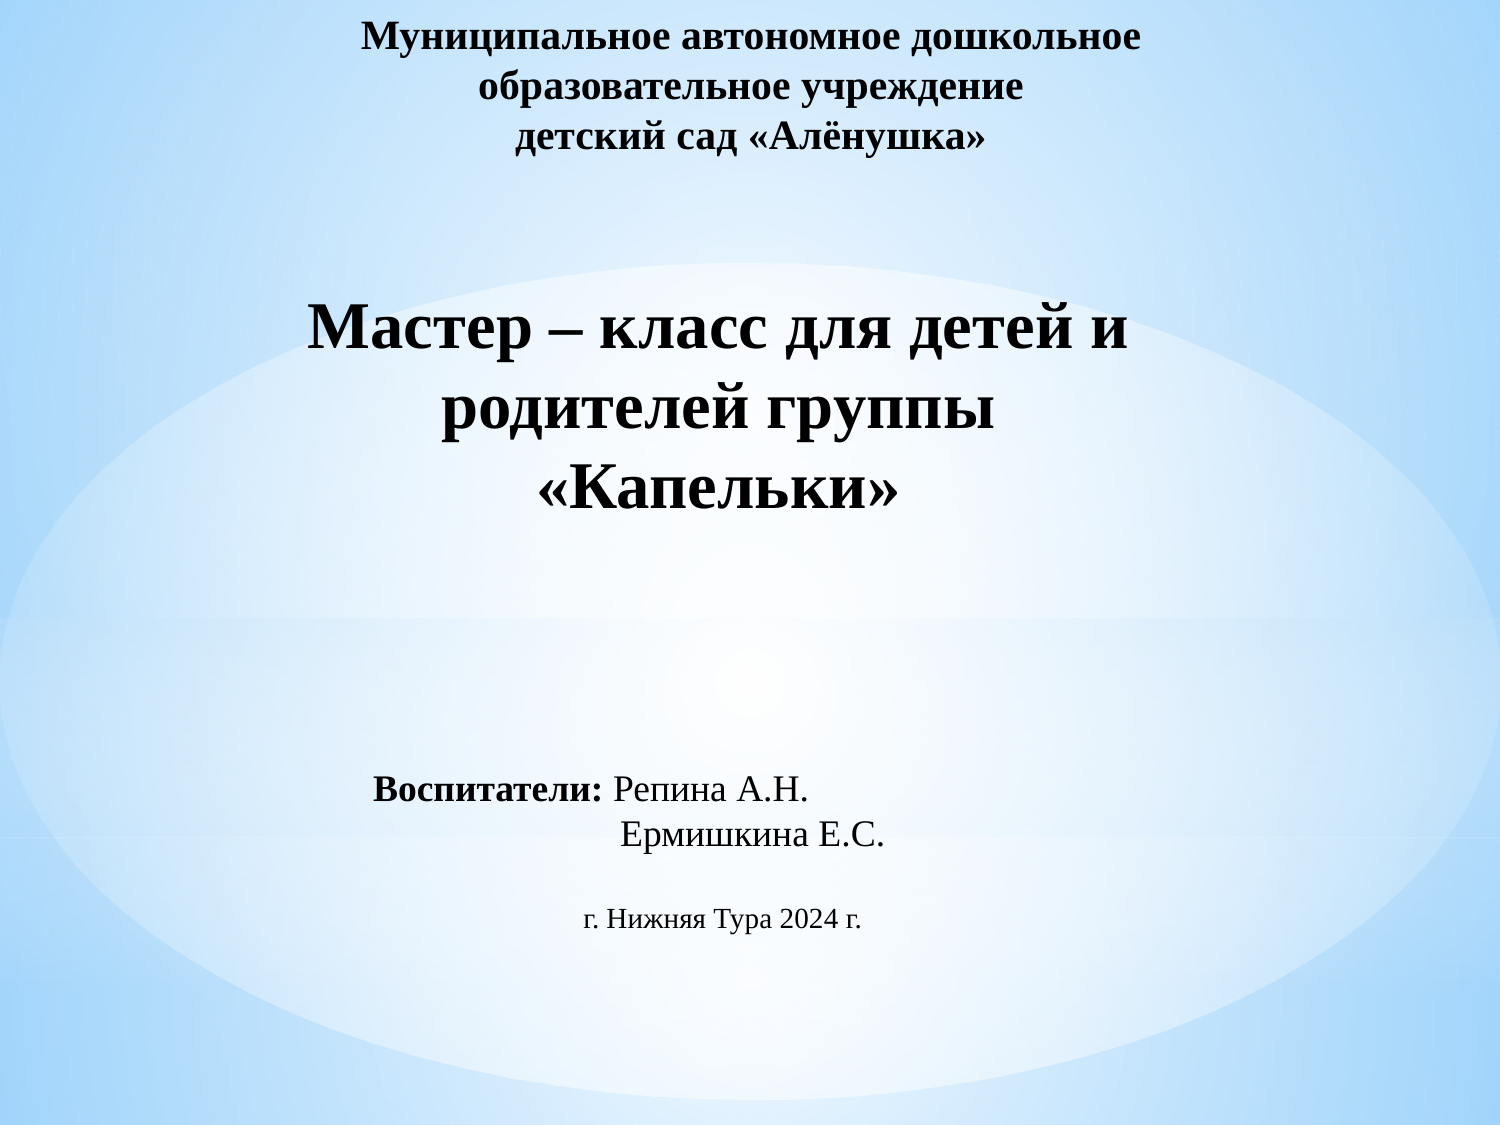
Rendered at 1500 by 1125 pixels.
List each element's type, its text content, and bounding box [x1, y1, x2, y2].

text_box Воспитатели: Репина А.Н. Ермишкина Е.С. г. Нижняя Тура 2024 г. [358, 756, 911, 942]
text_box Мастер – класс для детей и родителей группы «Капельки» [261, 274, 1176, 689]
text_box Муниципальное автономное дошкольное образовательное учреждение детский сад «Алёнушка» [211, 0, 1292, 165]
